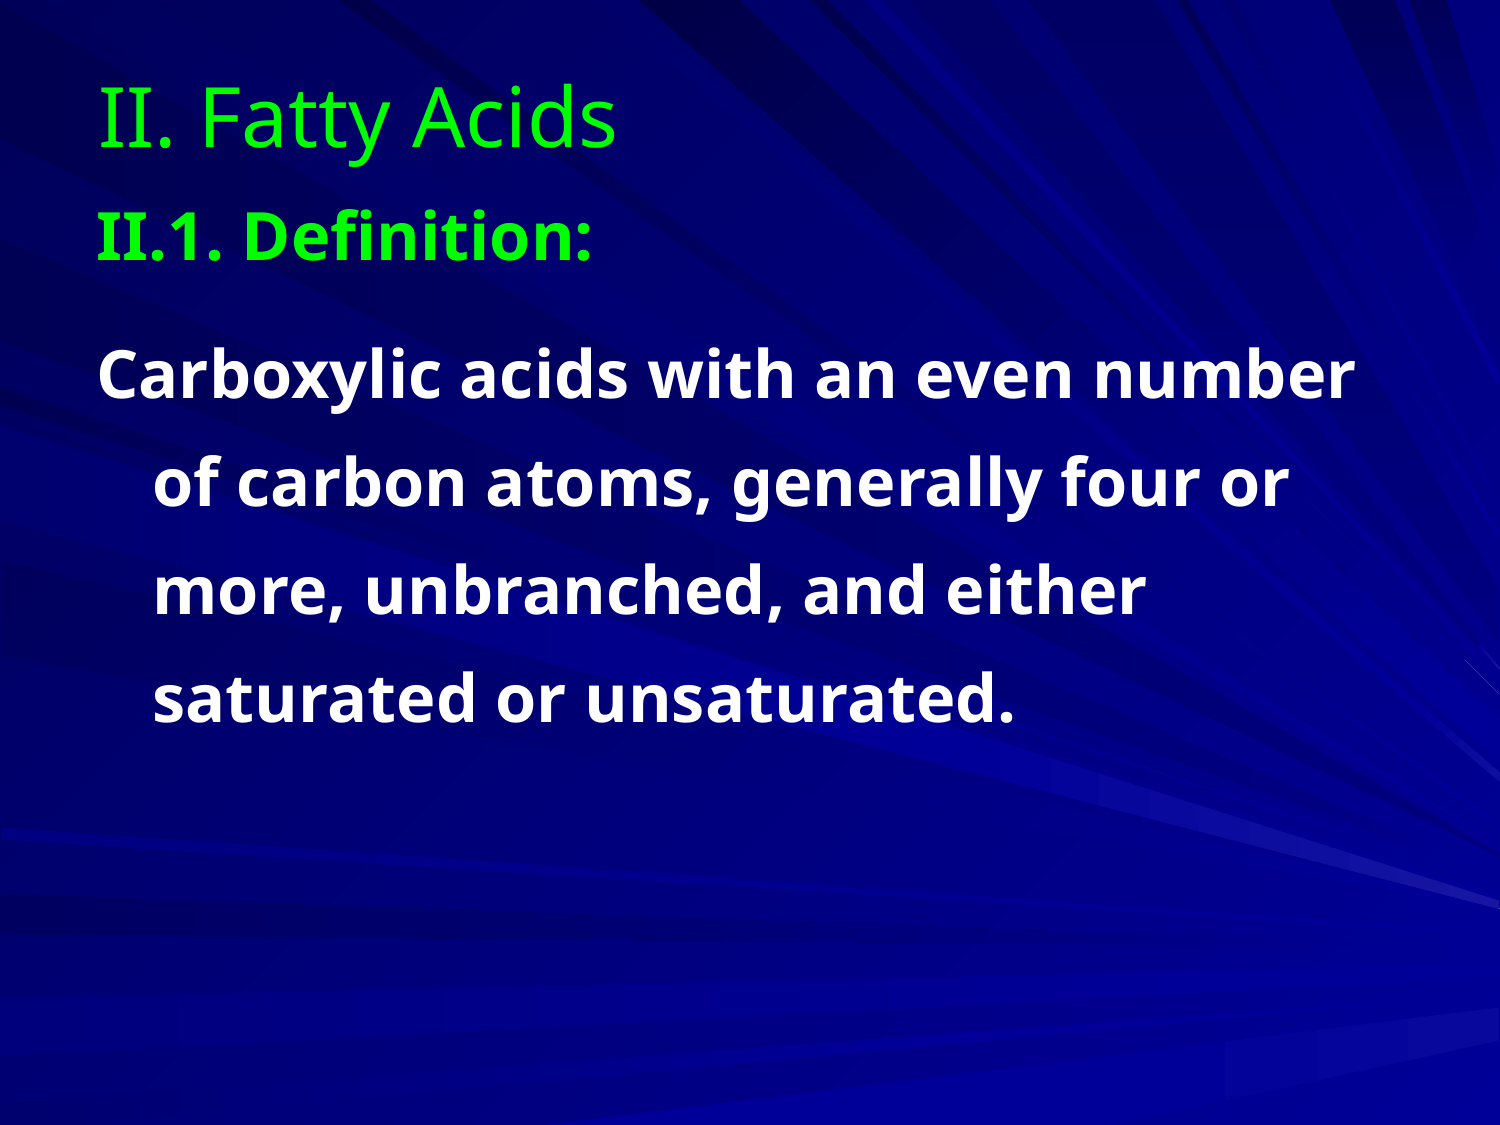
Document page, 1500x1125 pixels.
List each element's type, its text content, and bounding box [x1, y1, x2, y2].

title II. Fatty Acids [75, 35, 643, 193]
list II.1. Definition: Carboxylic acids with an even number of carbon atoms, generally four or more, unbranched, and either saturated or unsaturated. [81, 158, 1446, 887]
